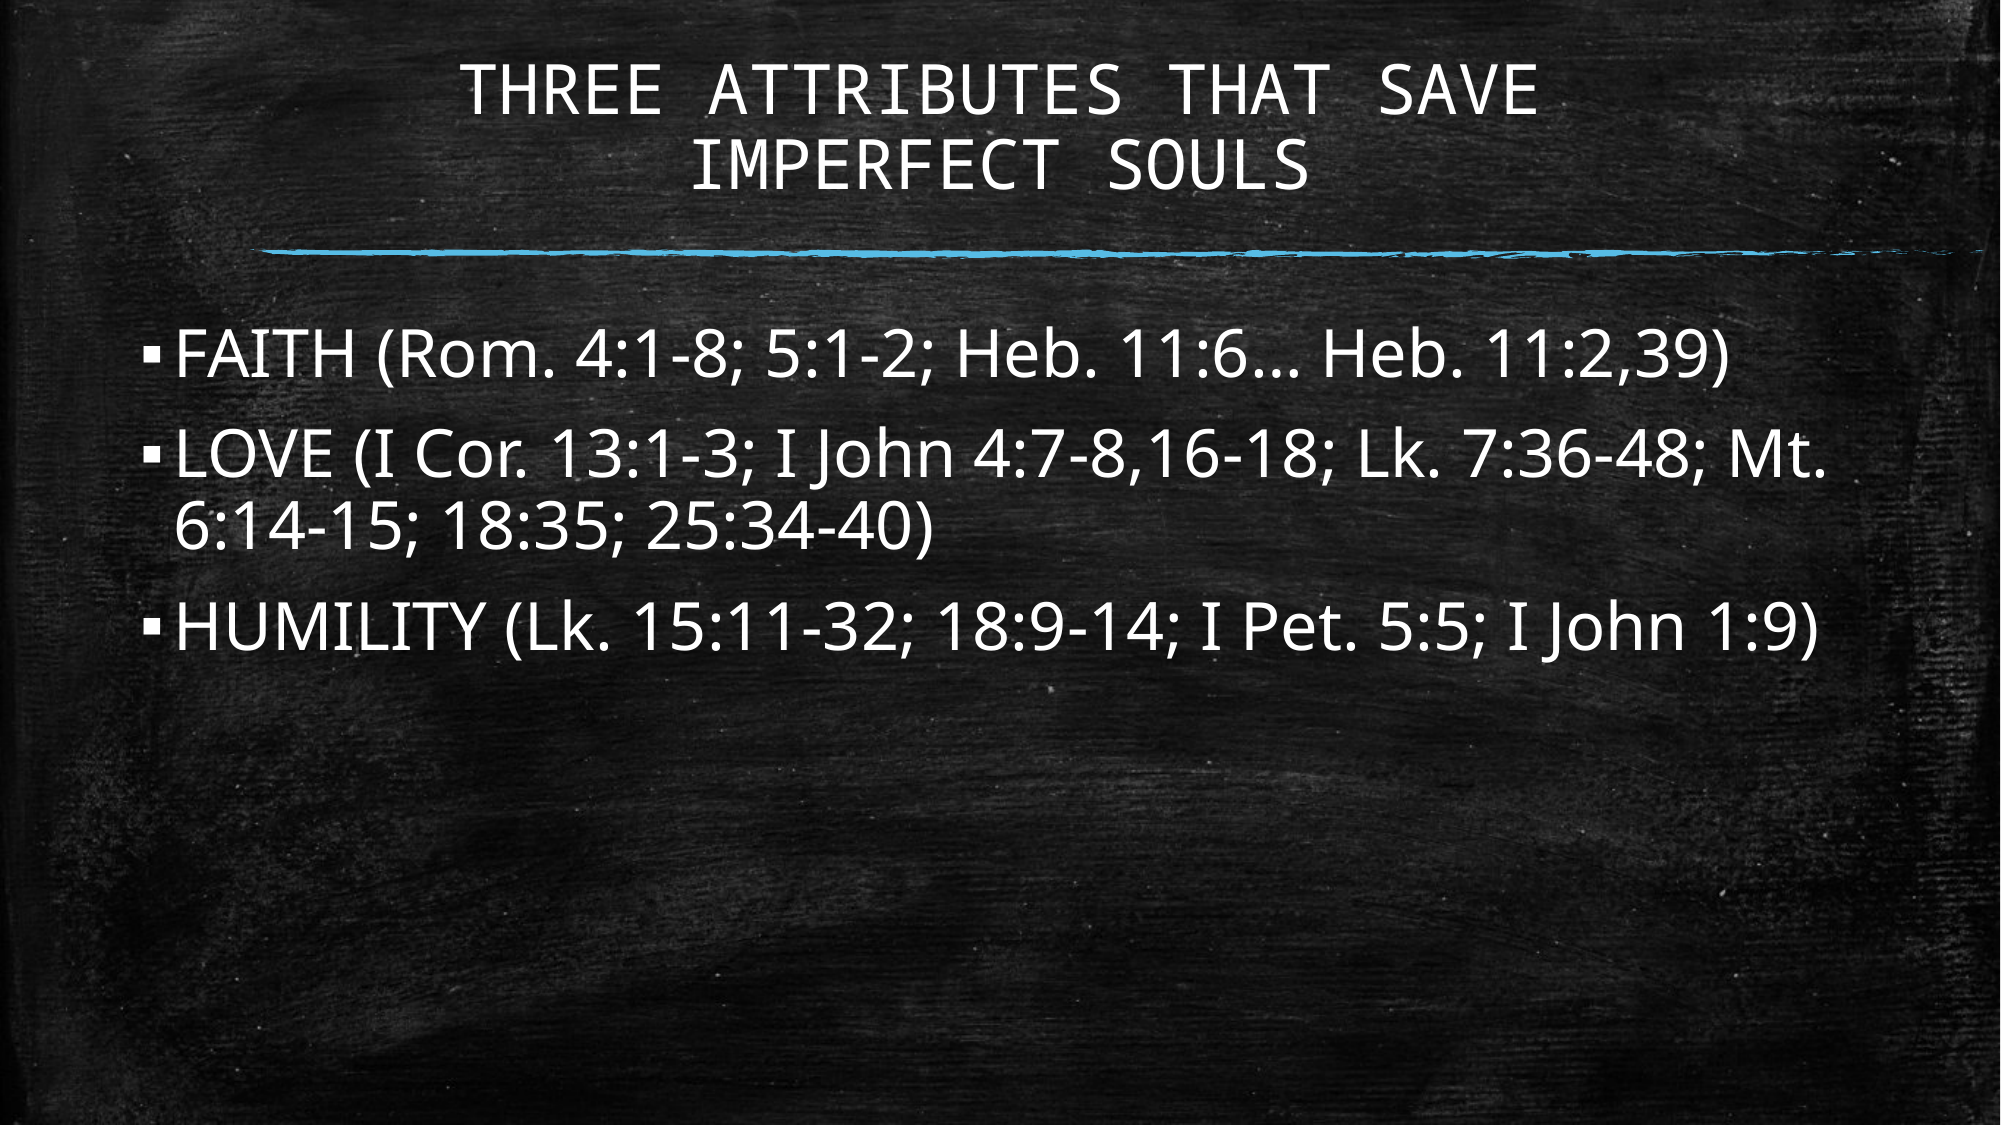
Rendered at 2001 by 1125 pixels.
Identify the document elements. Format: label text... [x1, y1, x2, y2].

list FAITH (Rom. 4:1-8; 5:1-2; Heb. 11:6… Heb. 11:2,39) LOVE (I Cor. 13:1-3; I John 4:7-8,16-18; Lk. 7:36-48; Mt. 6:14-15; 18:35; 25:34-40) HUMILITY (Lk. 15:11-32; 18:9-14; I Pet. 5:5; I John 1:9) [125, 312, 1875, 1013]
title THREE ATTRIBUTES THAT SAVE IMPERFECT SOULS [249, 45, 1751, 213]
